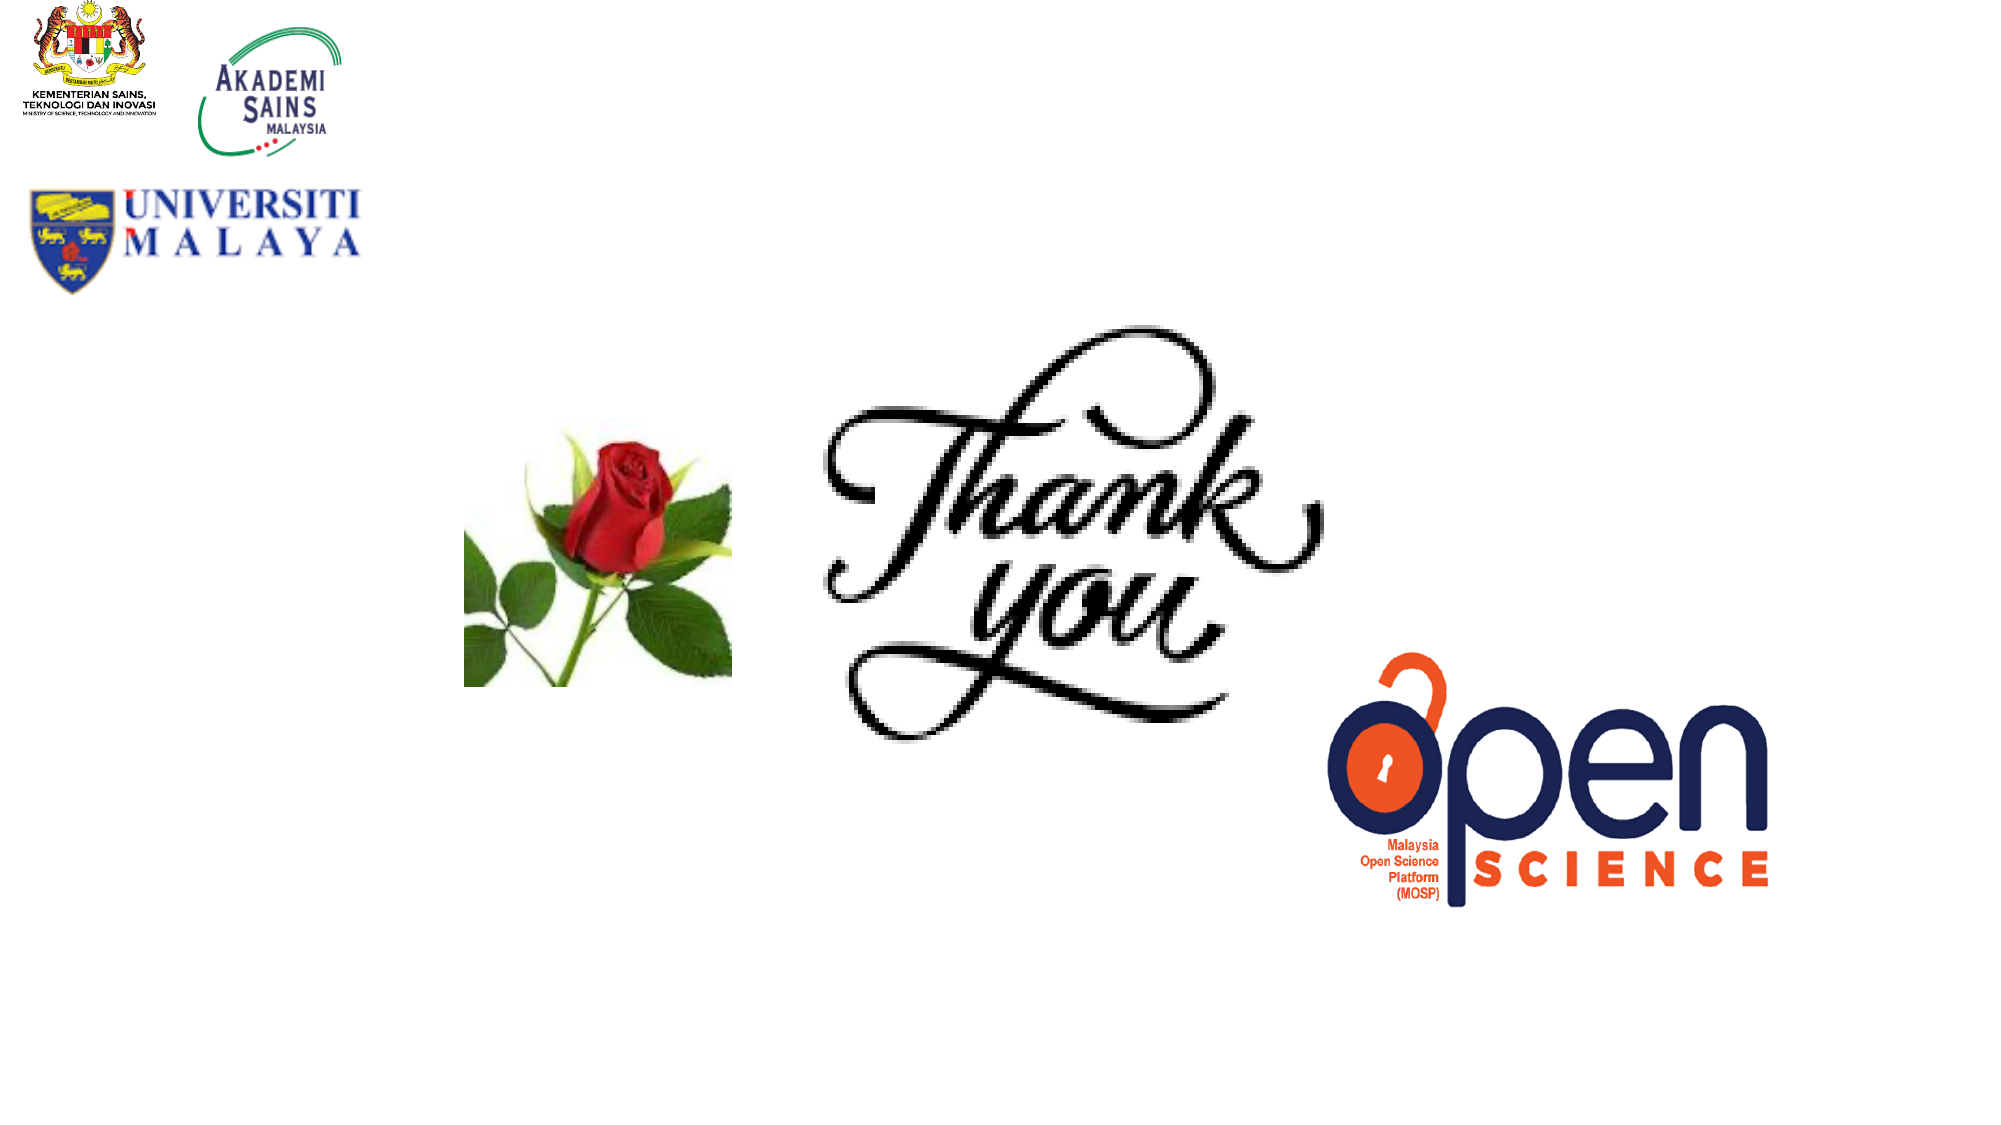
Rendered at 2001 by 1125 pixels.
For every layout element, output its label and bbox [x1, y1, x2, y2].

picture [464, 291, 1774, 911]
picture [18, 0, 159, 127]
picture [18, 22, 376, 322]
